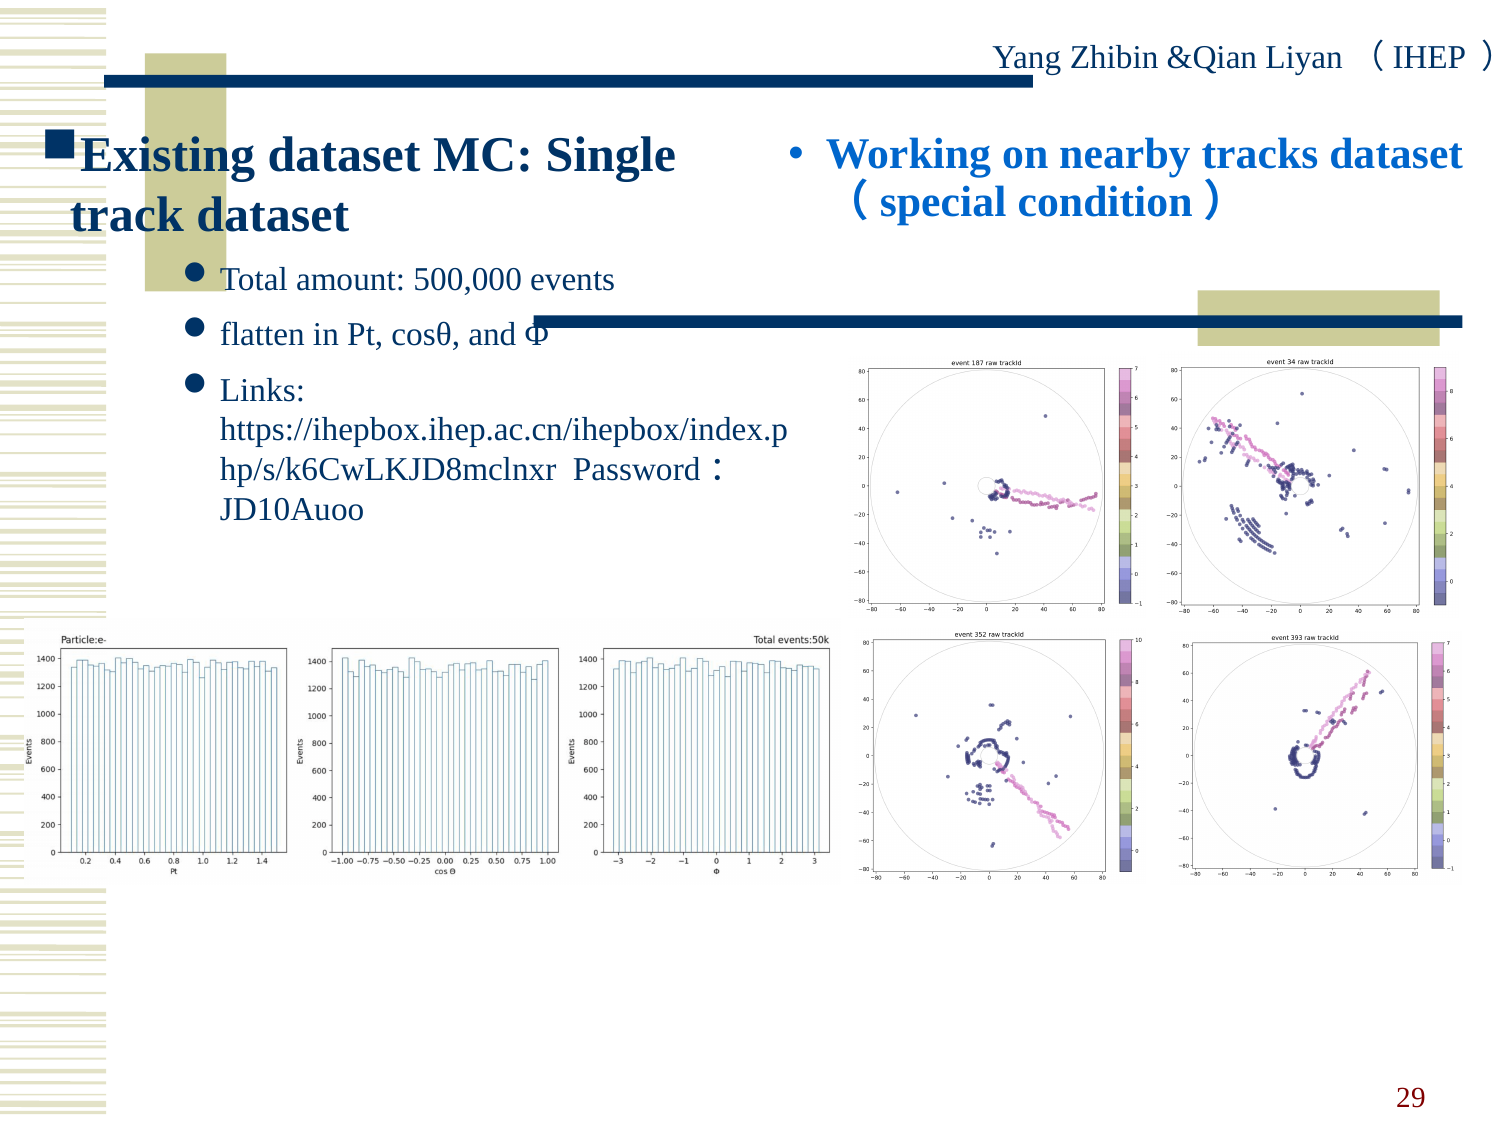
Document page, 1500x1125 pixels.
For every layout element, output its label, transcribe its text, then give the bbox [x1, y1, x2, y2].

list Existing dataset MC: Single track dataset Total amount: 500,000 events flatten in Pt, cosθ, and Φ Links: https://ihepbox.ihep.ac.cn/ihepbox/index.php/s/k6CwLKJD8mclnxr Password：JD10Auoo [26, 113, 815, 616]
text_box Working on nearby tracks dataset （special condition） [777, 125, 1500, 758]
text_box 29 [1080, 1046, 1441, 1121]
text_box Yang Zhibin &Qian Liyan（IHEP ） [977, 27, 1500, 82]
picture [1170, 631, 1463, 885]
picture [853, 628, 1146, 884]
picture [848, 356, 1146, 618]
picture [1158, 351, 1459, 618]
picture [24, 617, 842, 885]
